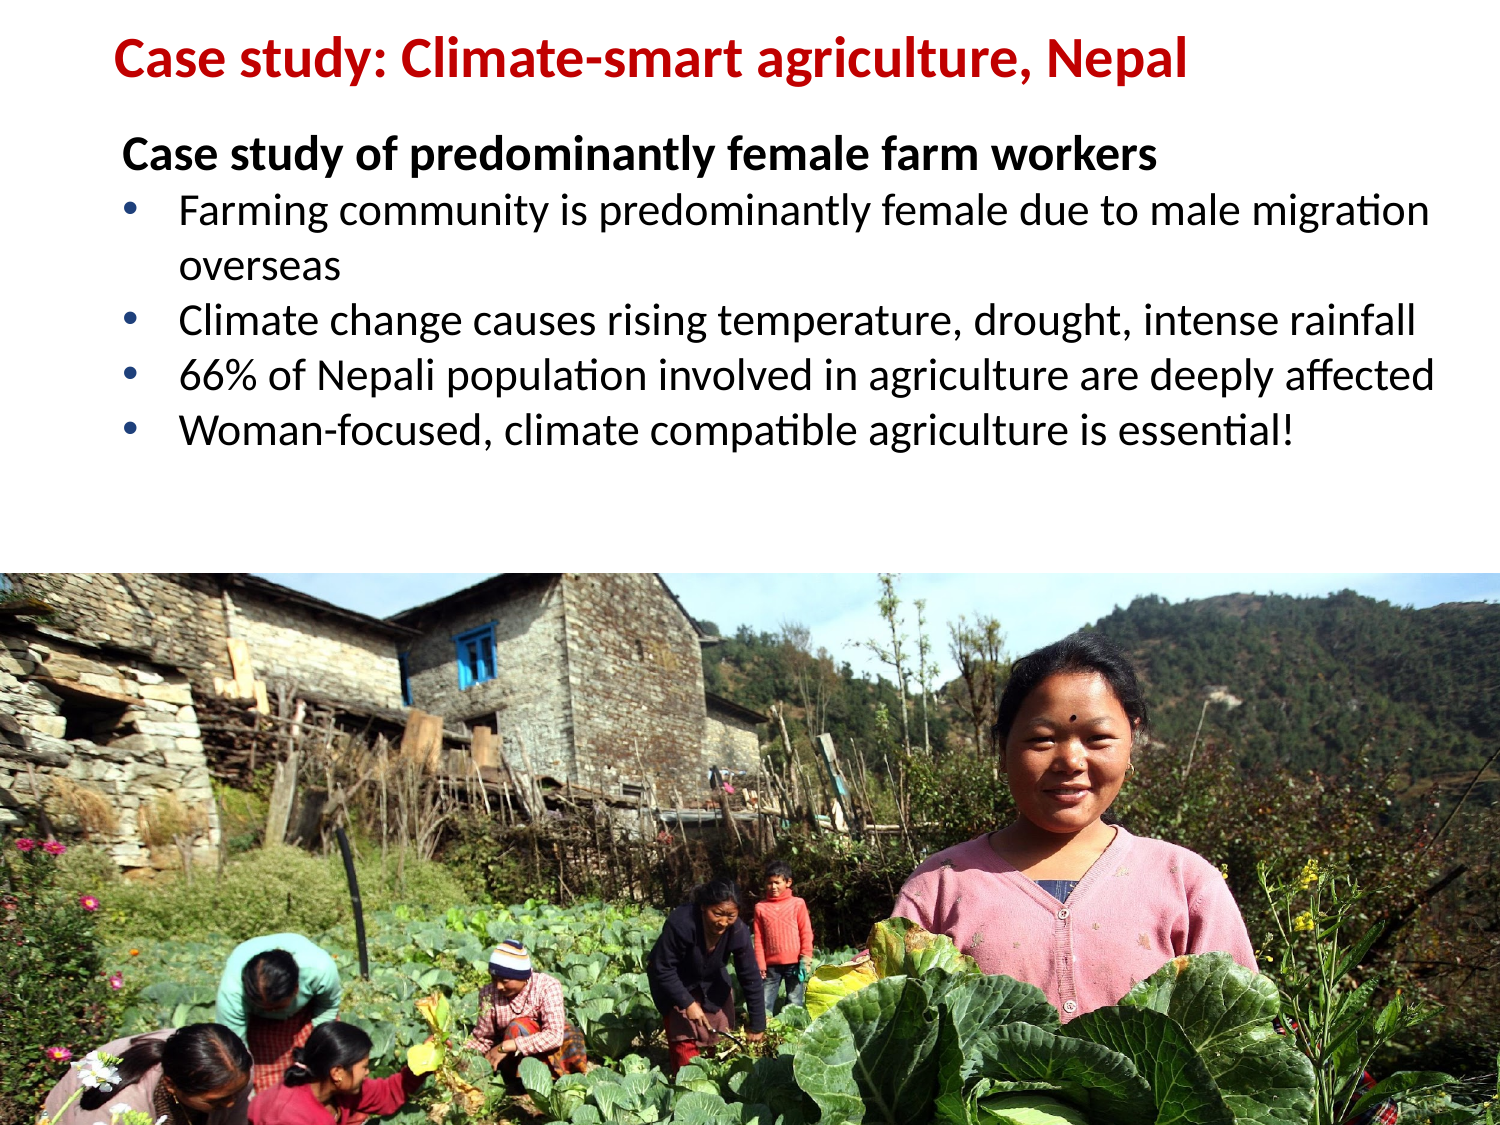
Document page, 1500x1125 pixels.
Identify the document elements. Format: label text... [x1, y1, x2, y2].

list Case study of predominantly female farm workers Farming community is predominantly female due to male migration overseas Climate change causes rising temperature, drought, intense rainfall 66% of Nepali population involved in agriculture are deeply affected Woman-focused, climate compatible agriculture is essential! [84, 120, 1453, 571]
title Case study: Climate-smart agriculture, Nepal [114, 19, 1483, 221]
picture [0, 572, 1500, 1125]
